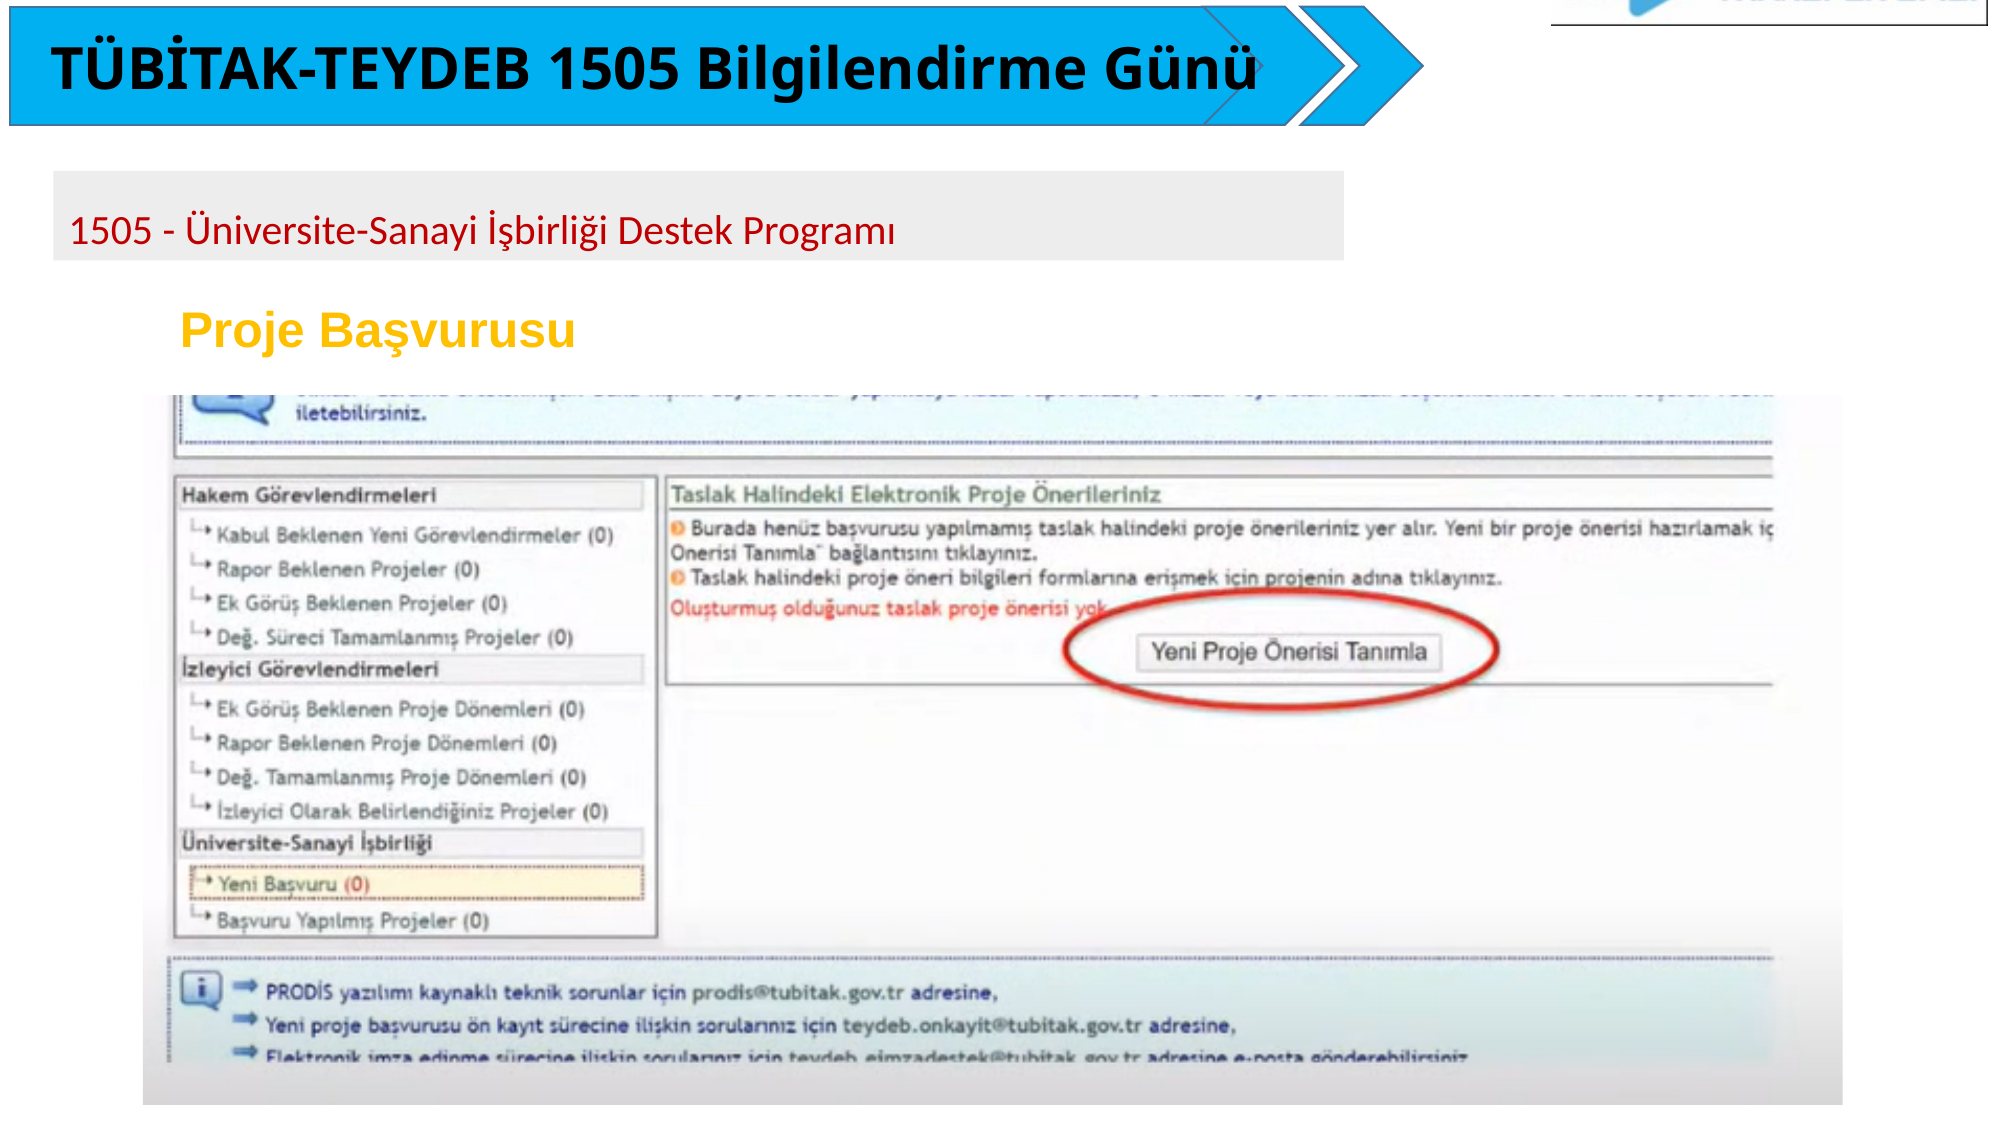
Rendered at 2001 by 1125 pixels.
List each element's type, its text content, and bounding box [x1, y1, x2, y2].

picture [1551, 0, 1988, 26]
picture [142, 395, 1843, 1105]
text_box Proje Başvurusu [165, 290, 735, 365]
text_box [9, 6, 1423, 125]
title 1505 - Üniversite-Sanayi İşbirliği Destek Programı [53, 170, 1344, 261]
text_box TÜBİTAK-TEYDEB 1505 Bilgilendirme Günü [34, 6, 1763, 134]
